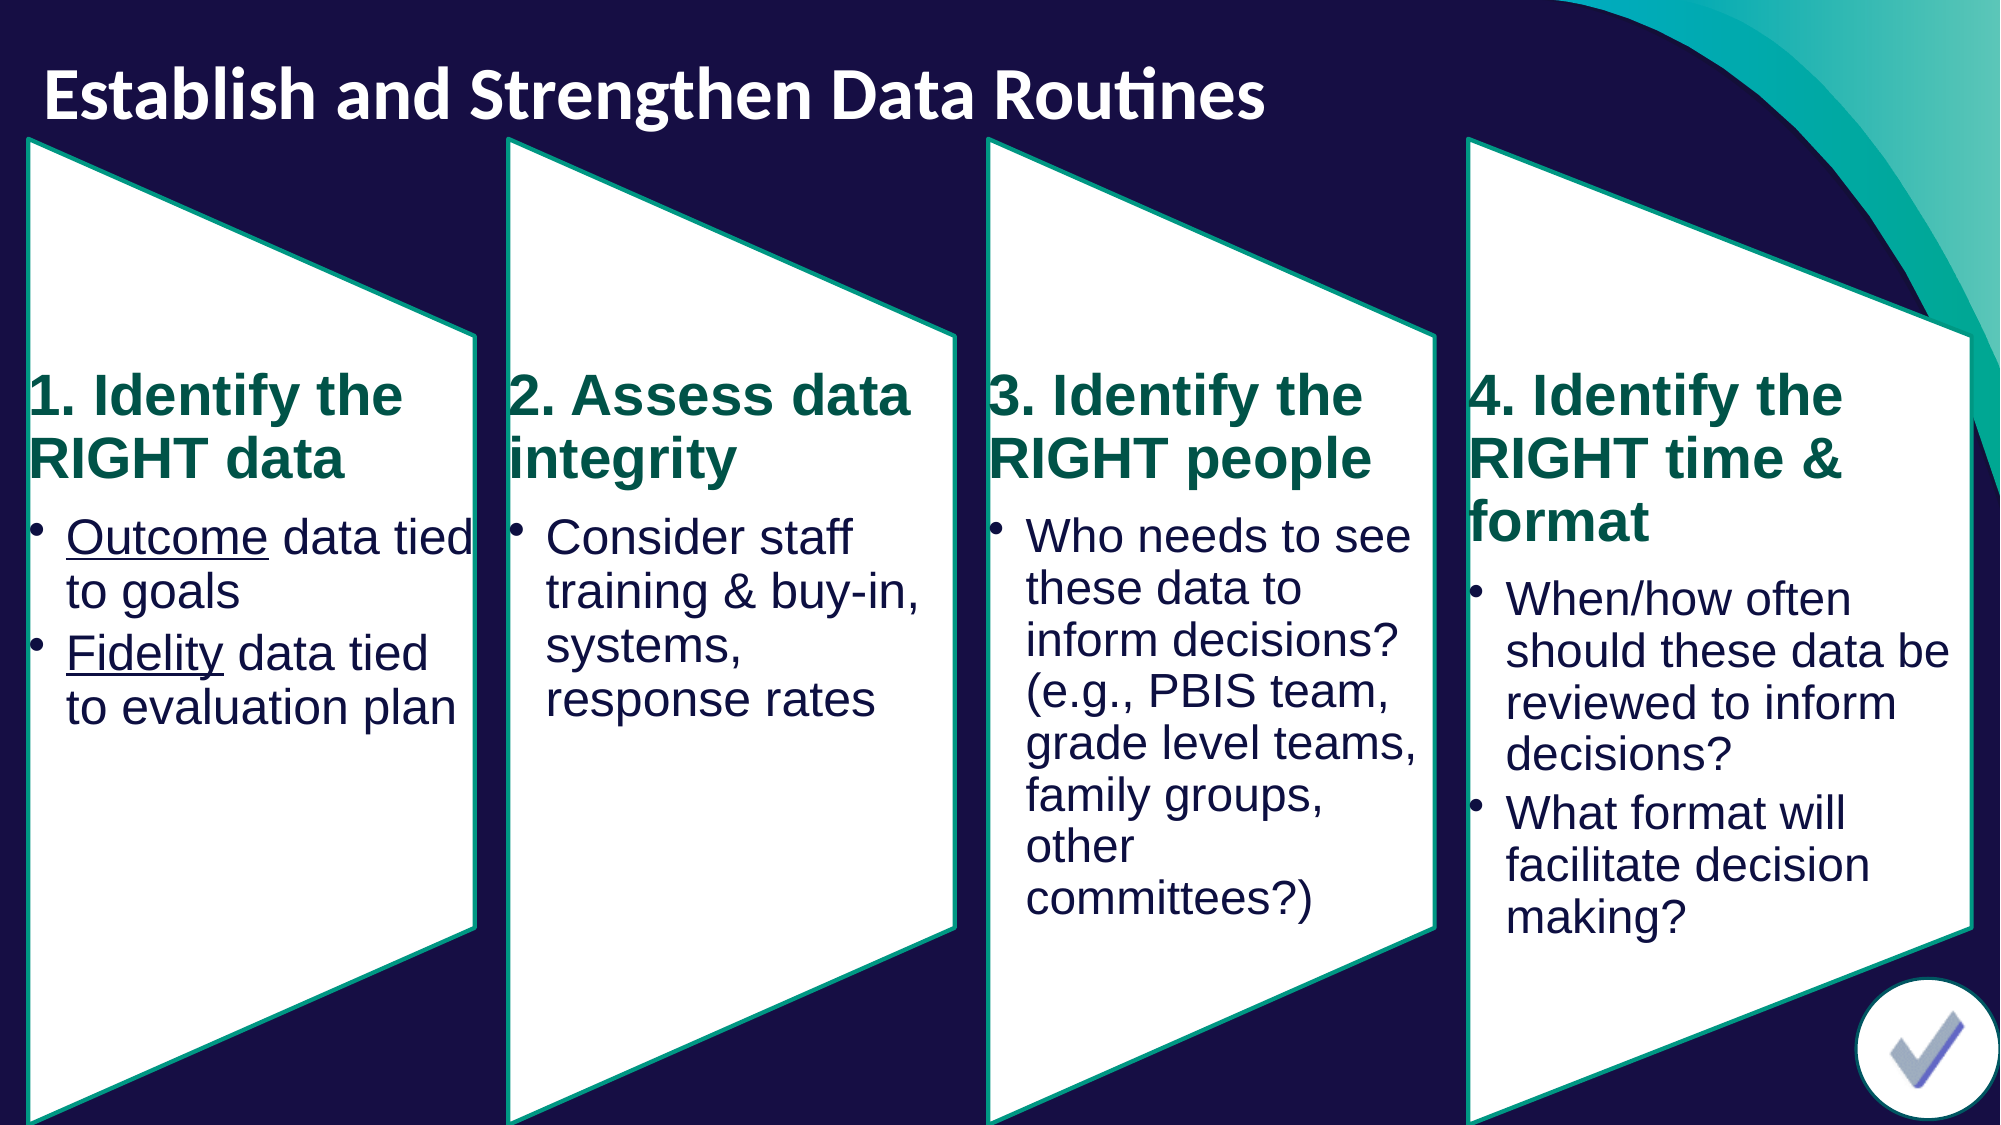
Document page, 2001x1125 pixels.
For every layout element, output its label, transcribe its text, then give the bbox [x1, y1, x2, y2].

title Establish and Strengthen Data Routines [28, 29, 1633, 137]
picture [1855, 978, 2000, 1120]
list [28, 138, 1972, 1125]
